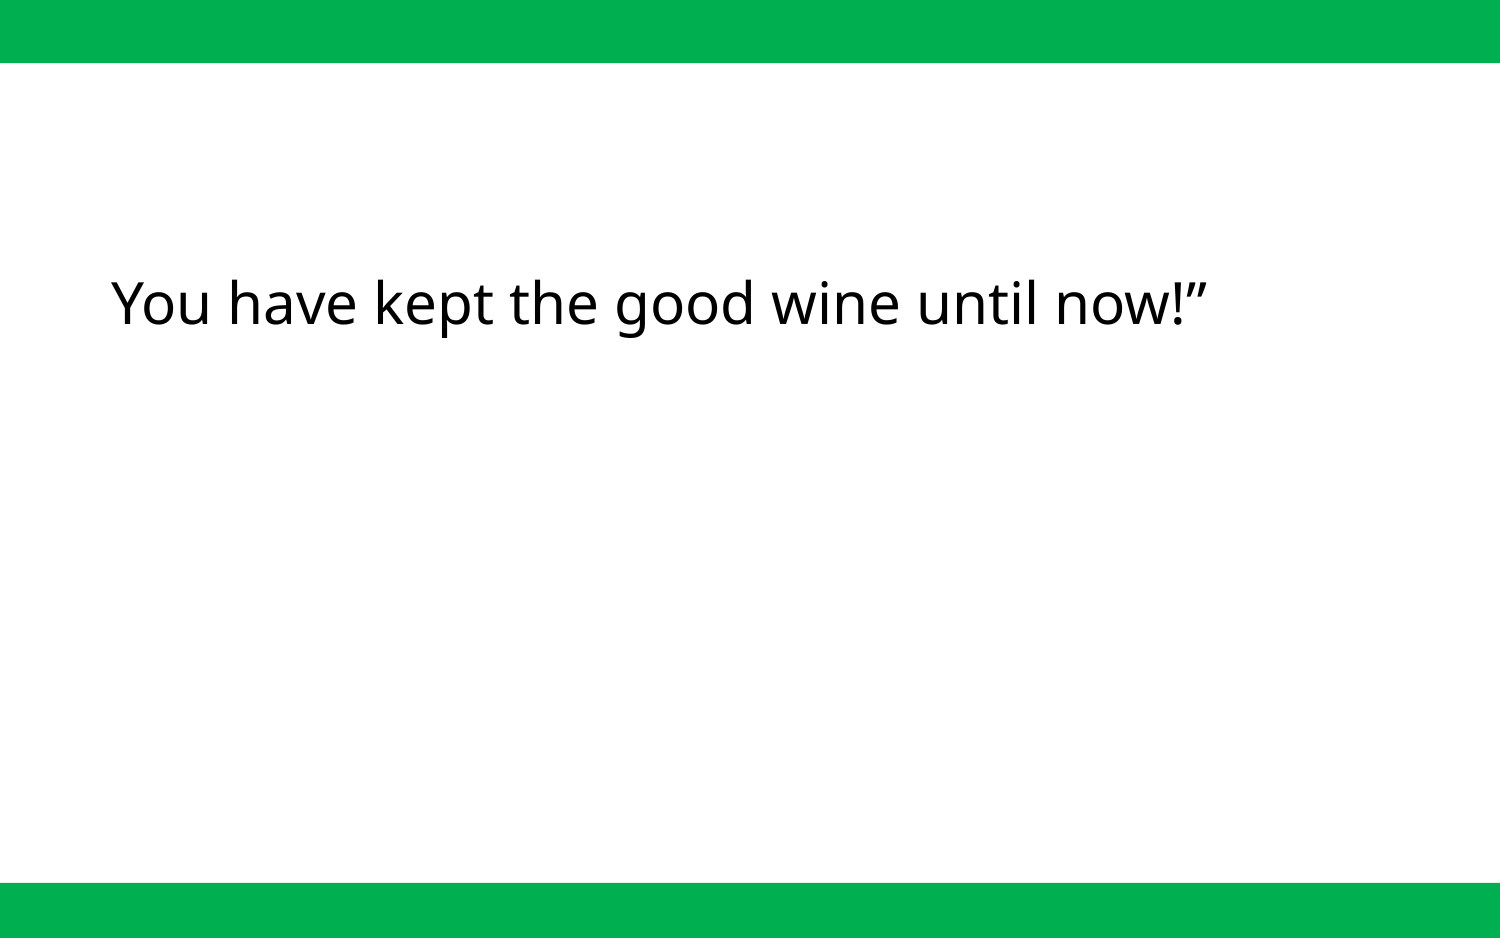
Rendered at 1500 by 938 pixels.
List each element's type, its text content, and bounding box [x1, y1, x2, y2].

list You have kept the good wine until now!” [96, 188, 1500, 441]
text_box [0, 0, 1500, 64]
text_box [0, 882, 1500, 938]
